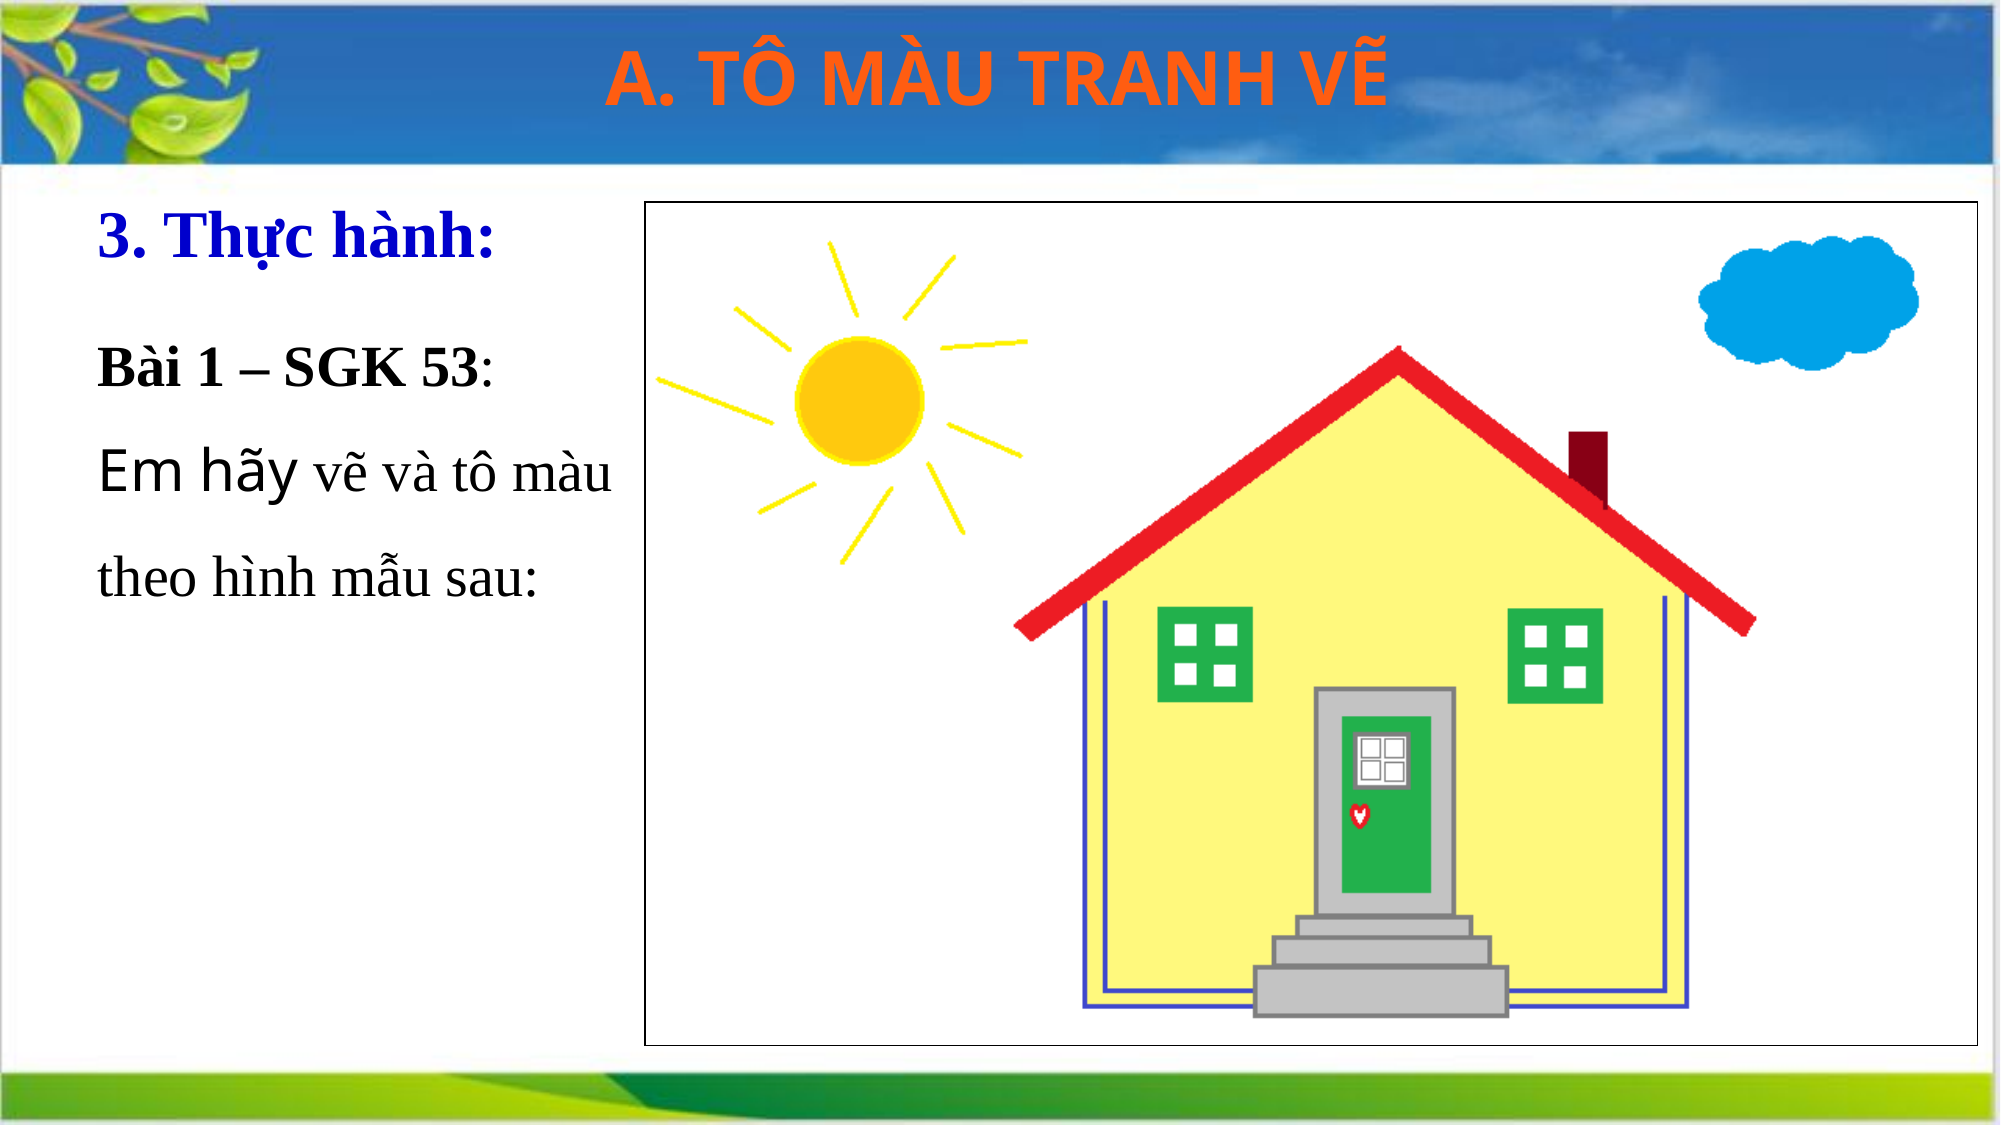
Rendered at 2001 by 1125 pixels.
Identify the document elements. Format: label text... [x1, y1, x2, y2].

text_box Bài 1 – SGK 53: Em hãy vẽ và tô màu theo hình mẫu sau: [82, 285, 644, 656]
text_box A. TÔ MÀU TRANH VẼ [589, 23, 1407, 129]
text_box 3. Thực hành: [82, 183, 1534, 279]
picture [0, 0, 2001, 1125]
